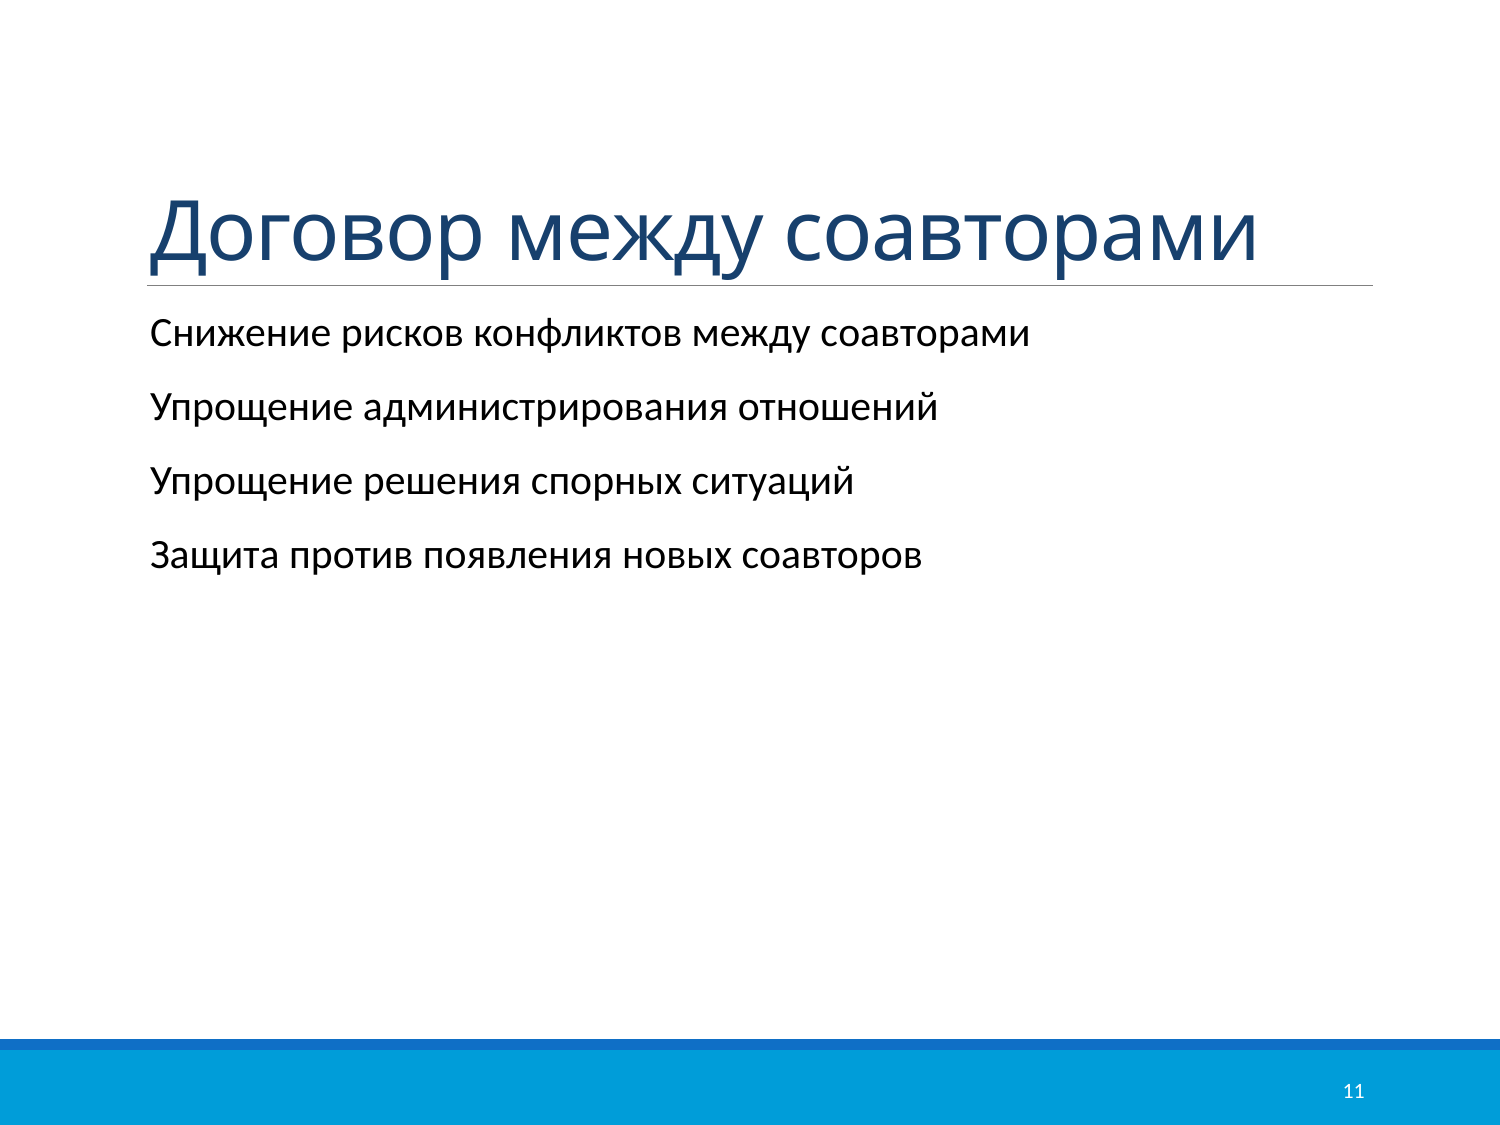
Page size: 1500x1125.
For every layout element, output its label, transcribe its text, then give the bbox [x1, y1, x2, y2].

list Снижение рисков конфликтов между соавторами Упрощение администрирования отношений Упрощение решения спорных ситуаций Защита против появления новых соавторов [135, 302, 1373, 963]
slide_number 11 [1218, 1059, 1380, 1120]
title Договор между соавторами [135, 47, 1373, 285]
